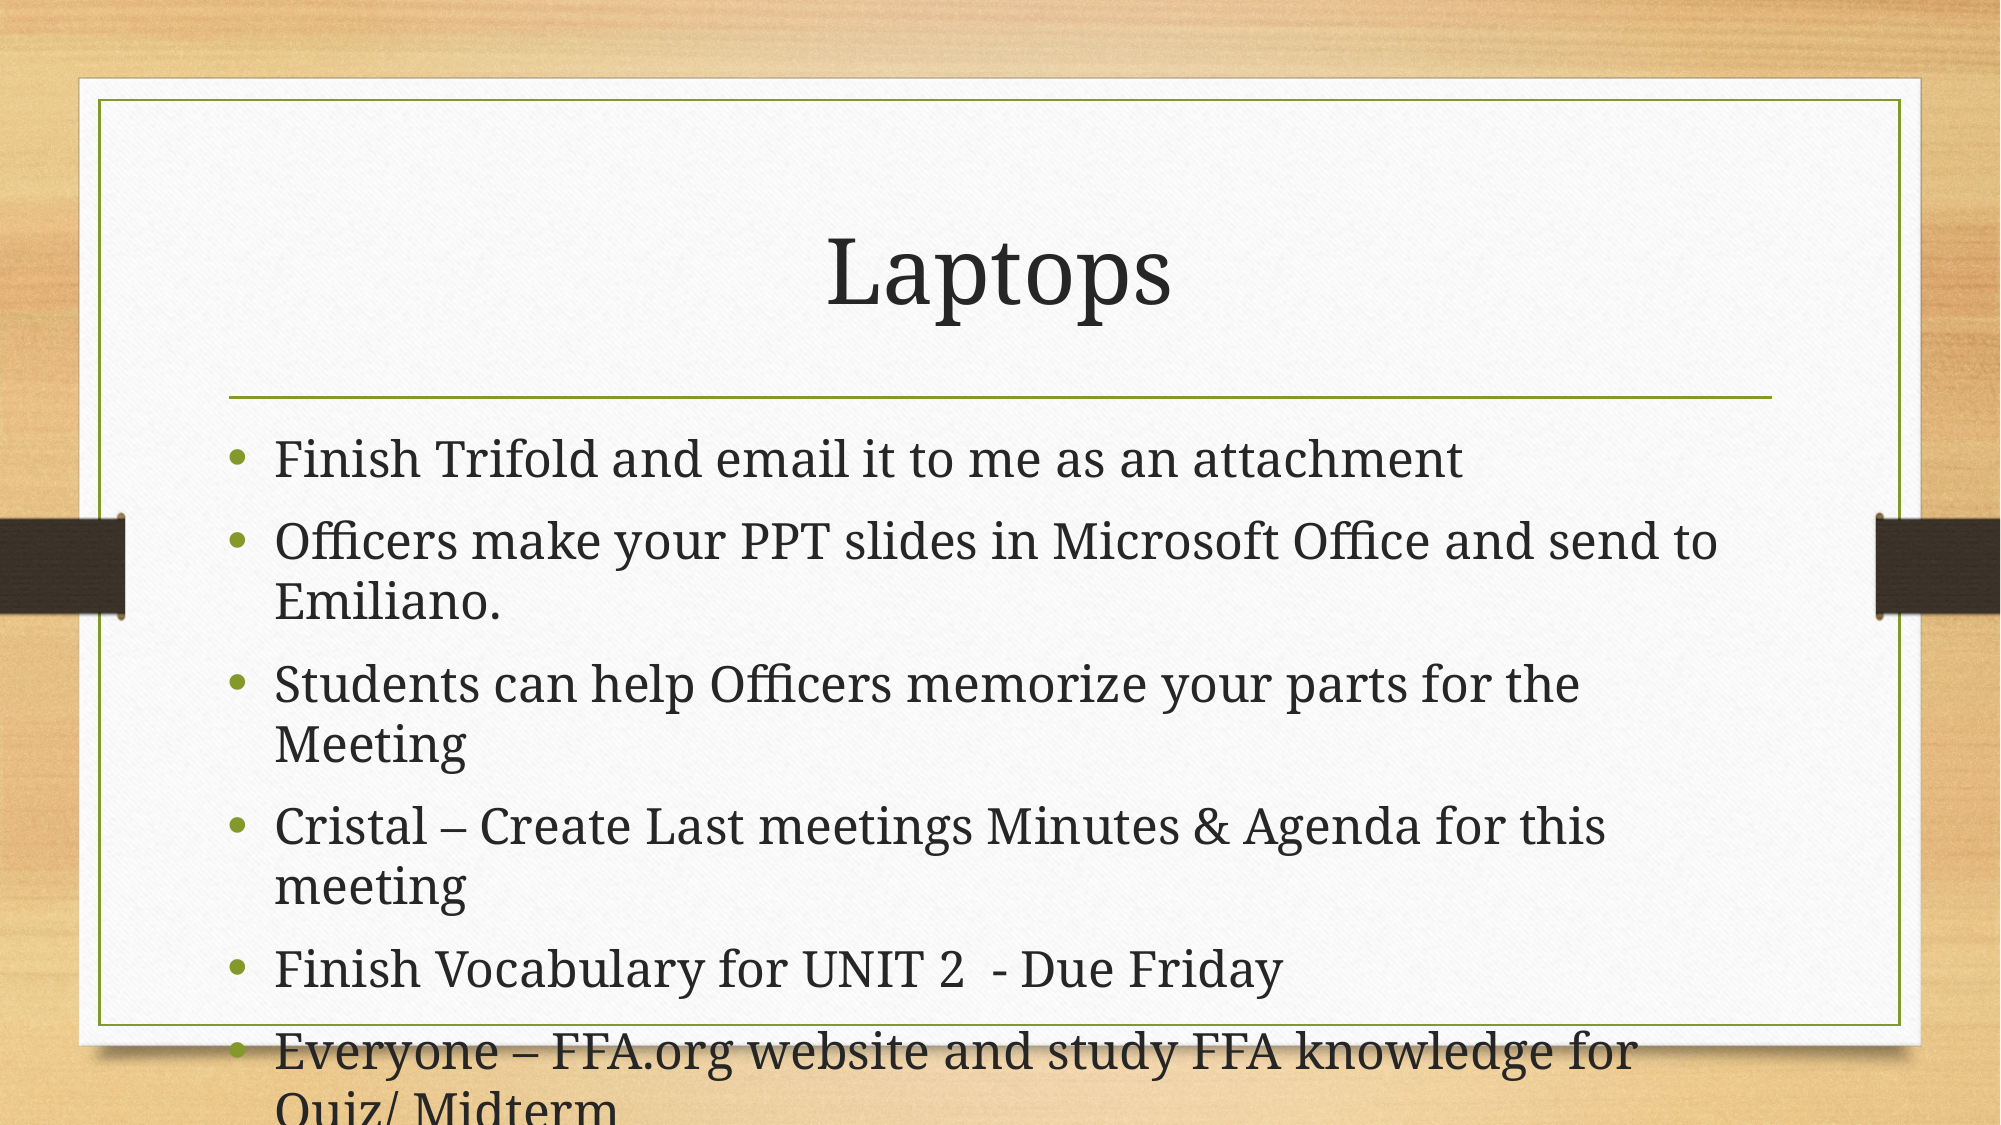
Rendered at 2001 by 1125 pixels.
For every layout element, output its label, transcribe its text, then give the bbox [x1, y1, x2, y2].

list Finish Trifold and email it to me as an attachment Officers make your PPT slides in Microsoft Office and send to Emiliano. Students can help Officers memorize your parts for the Meeting Cristal – Create Last meetings Minutes & Agenda for this meeting Finish Vocabulary for UNIT 2 - Due Friday Everyone – FFA.org website and study FFA knowledge for Quiz/ Midterm [212, 419, 1788, 964]
picture [0, 0, 2001, 1125]
title Laptops [212, 161, 1788, 375]
